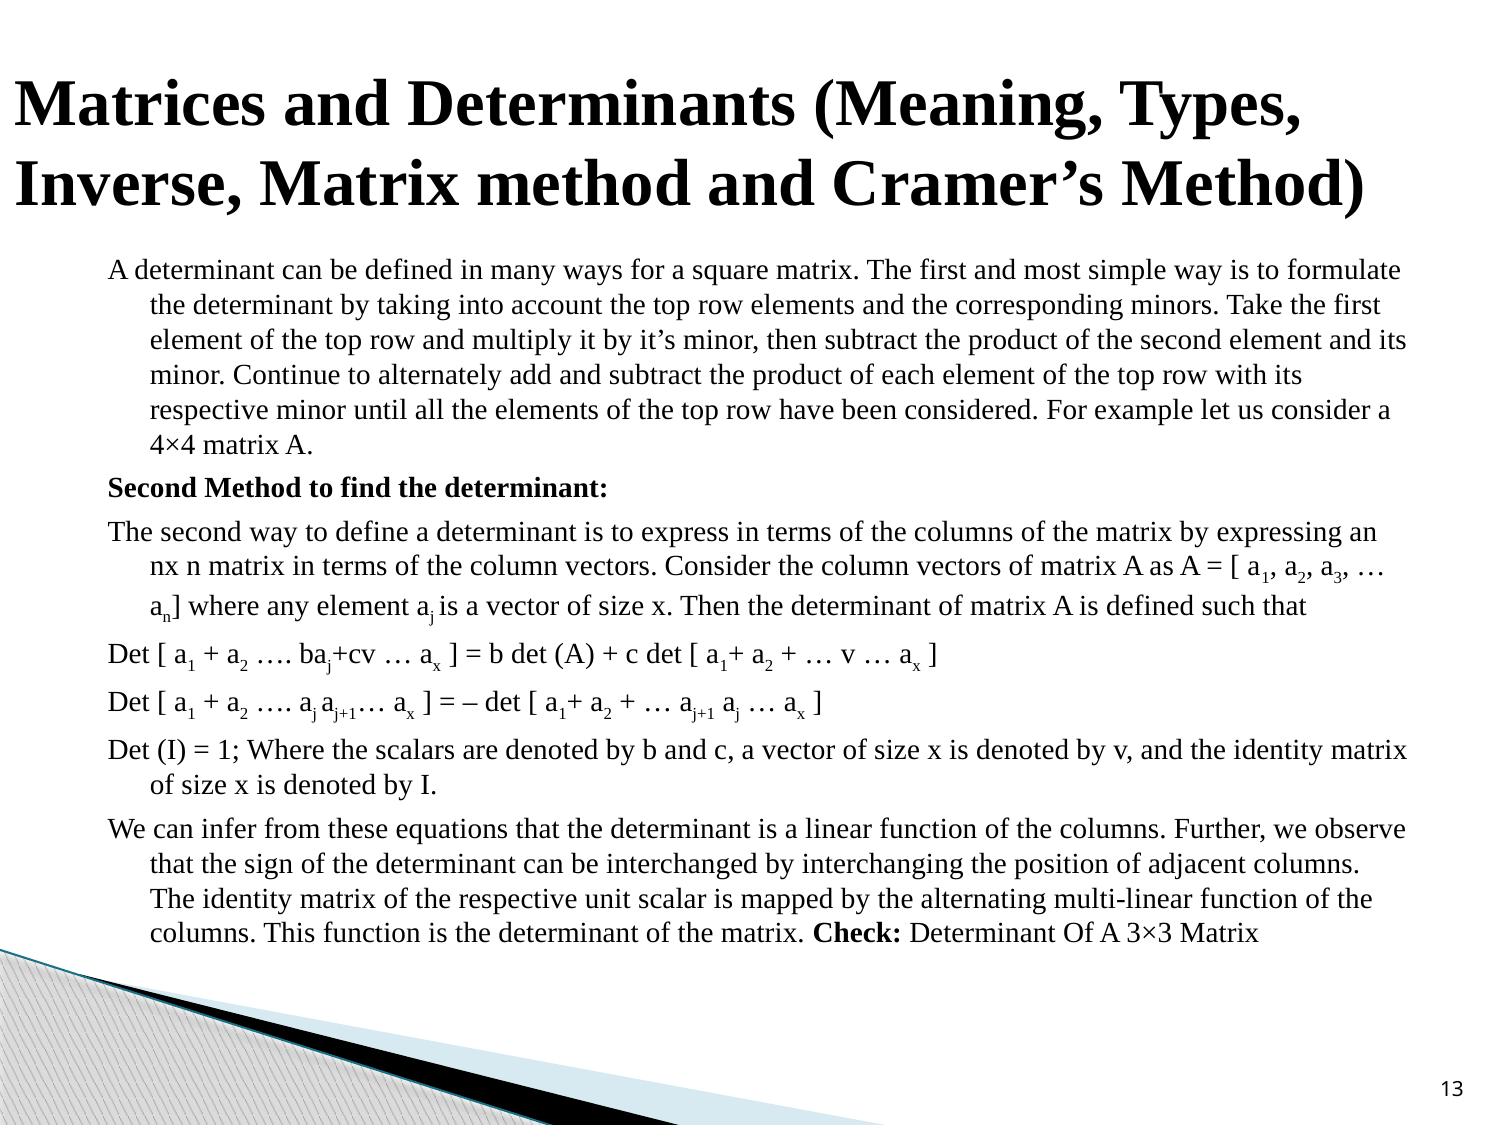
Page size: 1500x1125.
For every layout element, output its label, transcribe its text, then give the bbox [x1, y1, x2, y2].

list A determinant can be defined in many ways for a square matrix. The first and most simple way is to formulate the determinant by taking into account the top row elements and the corresponding minors. Take the first element of the top row and multiply it by it’s minor, then subtract the product of the second element and its minor. Continue to alternately add and subtract the product of each element of the top row with its respective minor until all the elements of the top row have been considered. For example let us consider a 4×4 matrix A. Second Method to find the determinant: The second way to define a determinant is to express in terms of the columns of the matrix by expressing an nx n matrix in terms of the column vectors. Consider the column vectors of matrix A as A = [ a1, a2, a3, …an] where any element aj is a vector of size x. Then the determinant of matrix A is defined such that Det [ a1 + a2 …. baj+cv … ax ] = b det (A) + c det [ a1+ a2 + … v … ax ] Det [ a1 + a2 …. aj aj+1… ax ] = – det [ a1+ a2 + … aj+1 aj … ax ] Det (I) = 1; Where the scalars are denoted by b and c, a vector of size x is denoted by v, and the identity matrix of size x is denoted by I. We can infer from these equations that the determinant is a linear function of the columns. Further, we observe that the sign of the determinant can be interchanged by interchanging the position of adjacent columns. The identity matrix of the respective unit scalar is mapped by the alternating multi-linear function of the columns. This function is the determinant of the matrix. Check: Determinant Of A 3×3 Matrix [75, 243, 1425, 986]
title Matrices and Determinants (Meaning, Types, Inverse, Matrix method and Cramer’s Method) [0, 45, 1475, 233]
slide_number 13 [1418, 1051, 1479, 1112]
